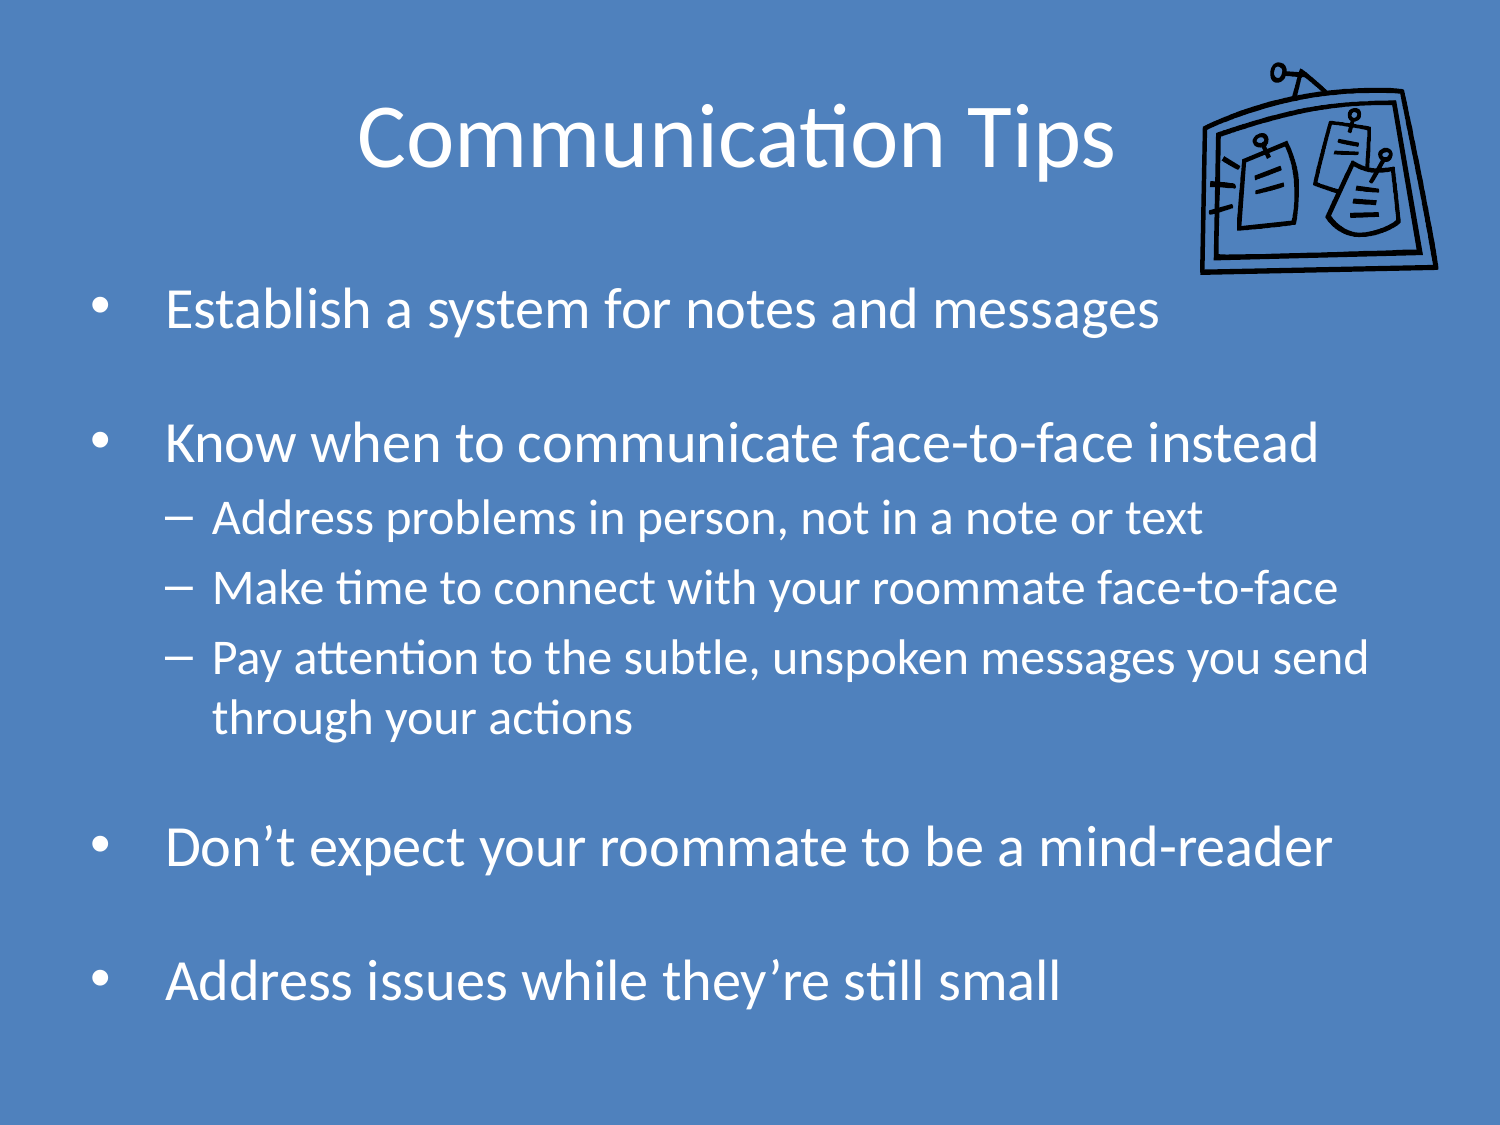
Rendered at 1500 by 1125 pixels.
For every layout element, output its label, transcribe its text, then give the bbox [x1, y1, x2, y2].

picture [1199, 62, 1439, 276]
title Communication Tips [62, 37, 1413, 225]
list Establish a system for notes and messages Know when to communicate face-to-face instead Address problems in person, not in a note or text Make time to connect with your roommate face-to-face Pay attention to the subtle, unspoken messages you send through your actions Don’t expect your roommate to be a mind-reader Address issues while they’re still small [75, 262, 1438, 1075]
